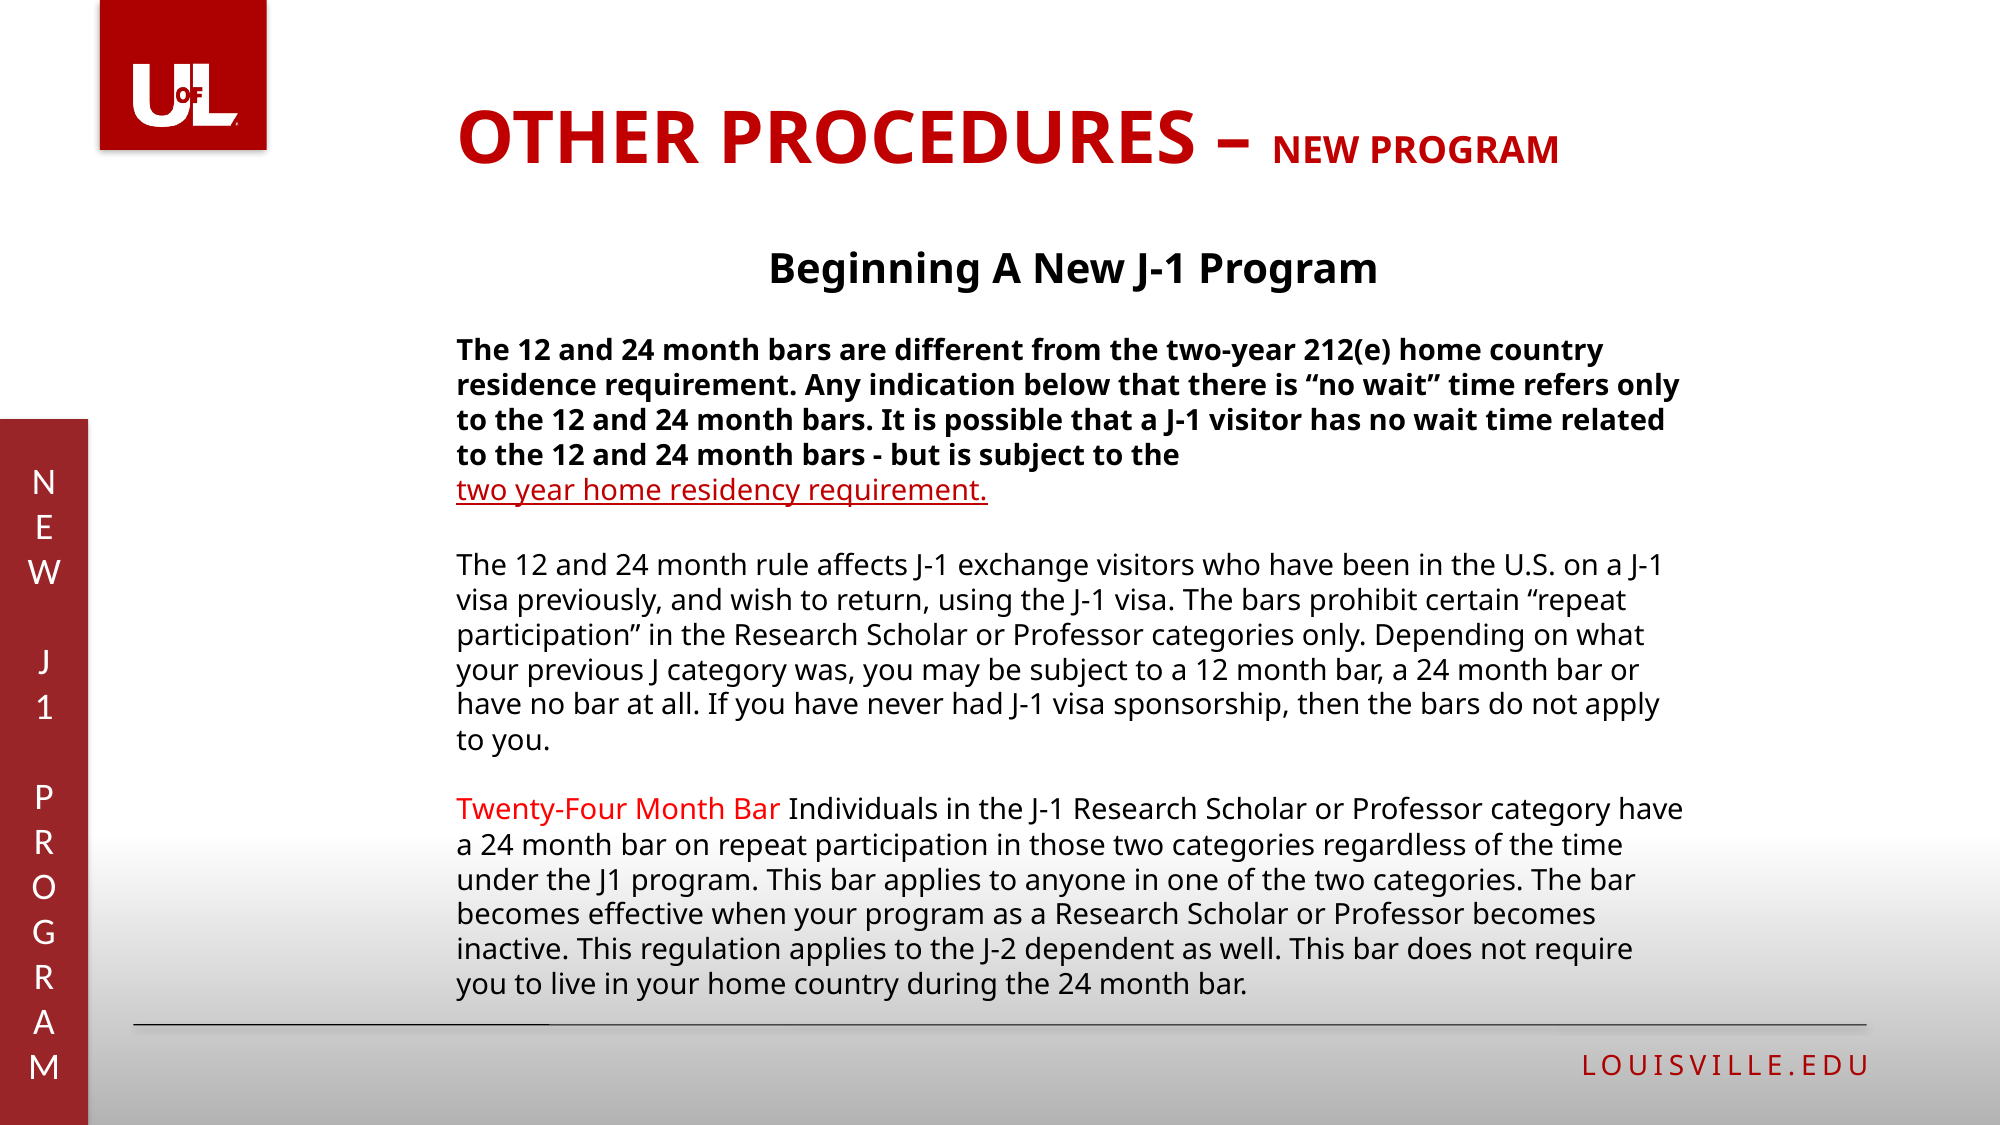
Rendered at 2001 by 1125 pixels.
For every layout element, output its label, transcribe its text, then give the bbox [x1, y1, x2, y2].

text_box N E W J 1 P R O G R A M [0, 418, 89, 1125]
picture [133, 63, 239, 127]
text_box Beginning A New J-1 Program The 12 and 24 month bars are different from the two-year 212(e) home country residence requirement. Any indication below that there is “no wait” time refers only to the 12 and 24 month bars. It is possible that a J-1 visitor has no wait time related to the 12 and 24 month bars - but is subject to the two year home residency requirement. The 12 and 24 month rule affects J-1 exchange visitors who have been in the U.S. on a J-1 visa previously, and wish to return, using the J-1 visa. The bars prohibit certain “repeat participation” in the Research Scholar or Professor categories only. Depending on what your previous J category was, you may be subject to a 12 month bar, a 24 month bar or have no bar at all. If you have never had J-1 visa sponsorship, then the bars do not apply to you. Twenty-Four Month Bar Individuals in the J-1 Research Scholar or Professor category have a 24 month bar on repeat participation in those two categories regardless of the time under the J1 program. This bar applies to anyone in one of the two categories. The bar becomes effective when your program as a Research Scholar or Professor becomes inactive. This regulation applies to the J-2 dependent as well. This bar does not require you to live in your home country during the 24 month bar. [441, 234, 1706, 1008]
text_box OTHER PROCEDURES – NEW PROGRAM [441, 83, 1923, 186]
